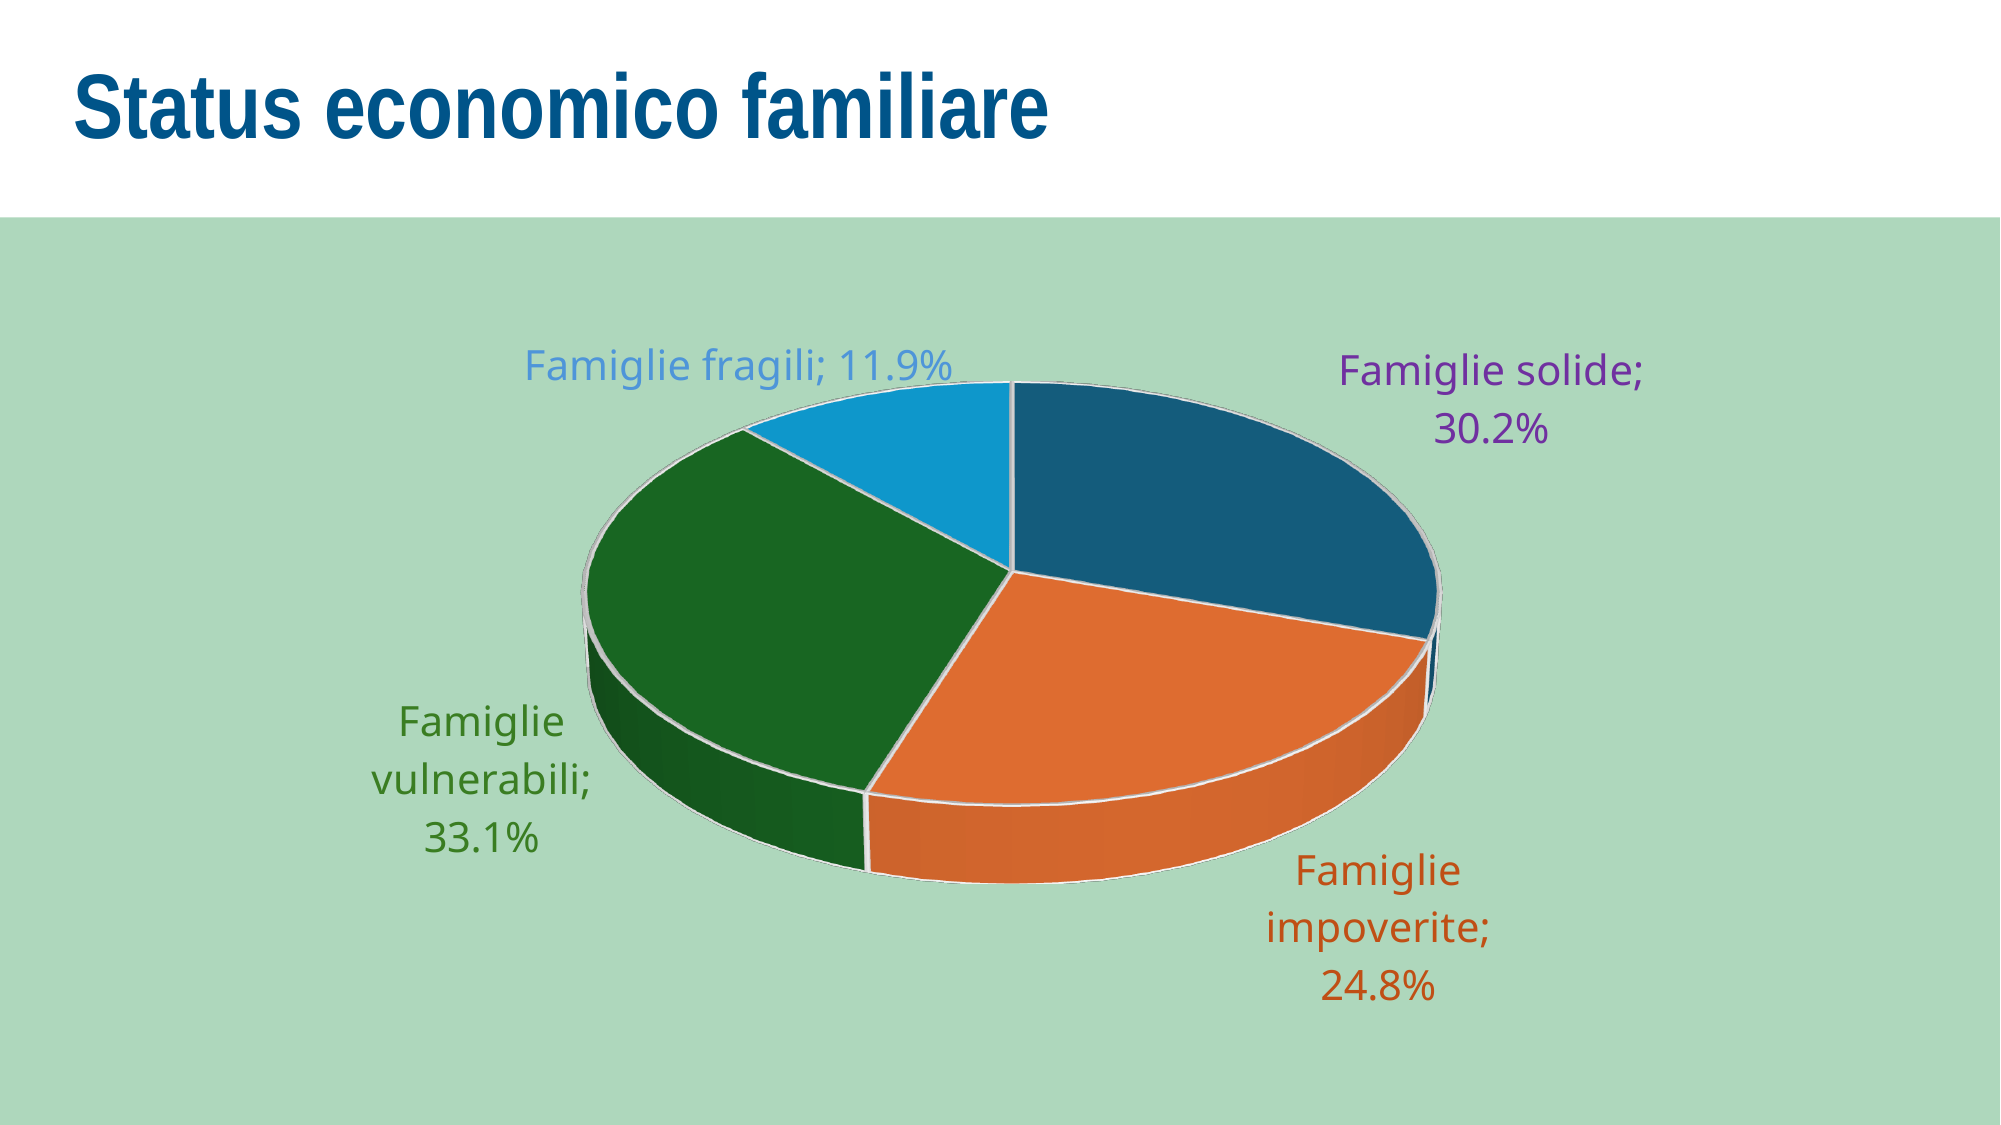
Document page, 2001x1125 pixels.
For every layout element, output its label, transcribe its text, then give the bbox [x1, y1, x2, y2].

title Status economico familiare [0, 0, 2000, 218]
chart [136, 298, 1863, 1014]
